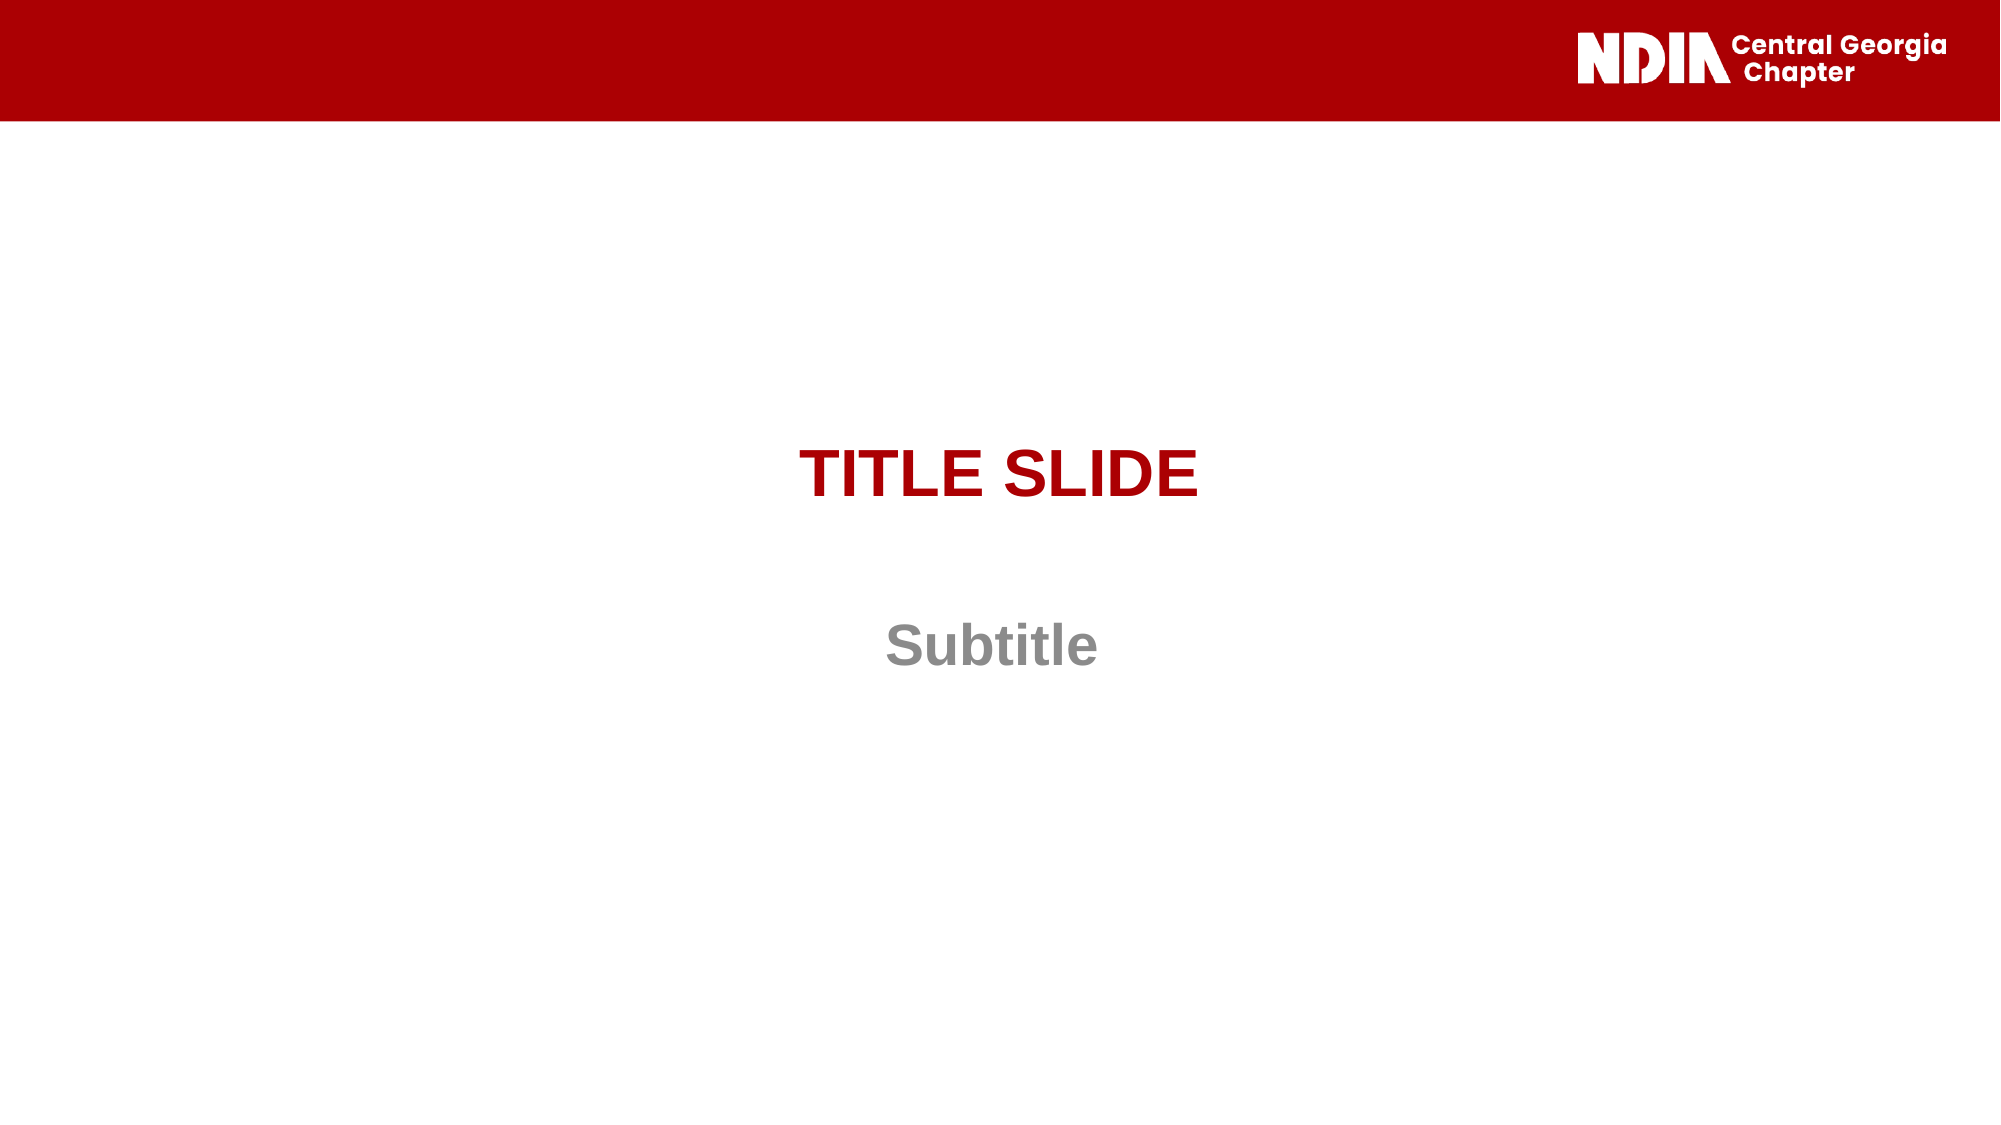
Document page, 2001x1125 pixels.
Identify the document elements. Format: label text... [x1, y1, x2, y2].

subtitle Subtitle [300, 600, 1700, 888]
title TITLE SLIDE [150, 349, 1850, 591]
picture [1578, 32, 1946, 88]
